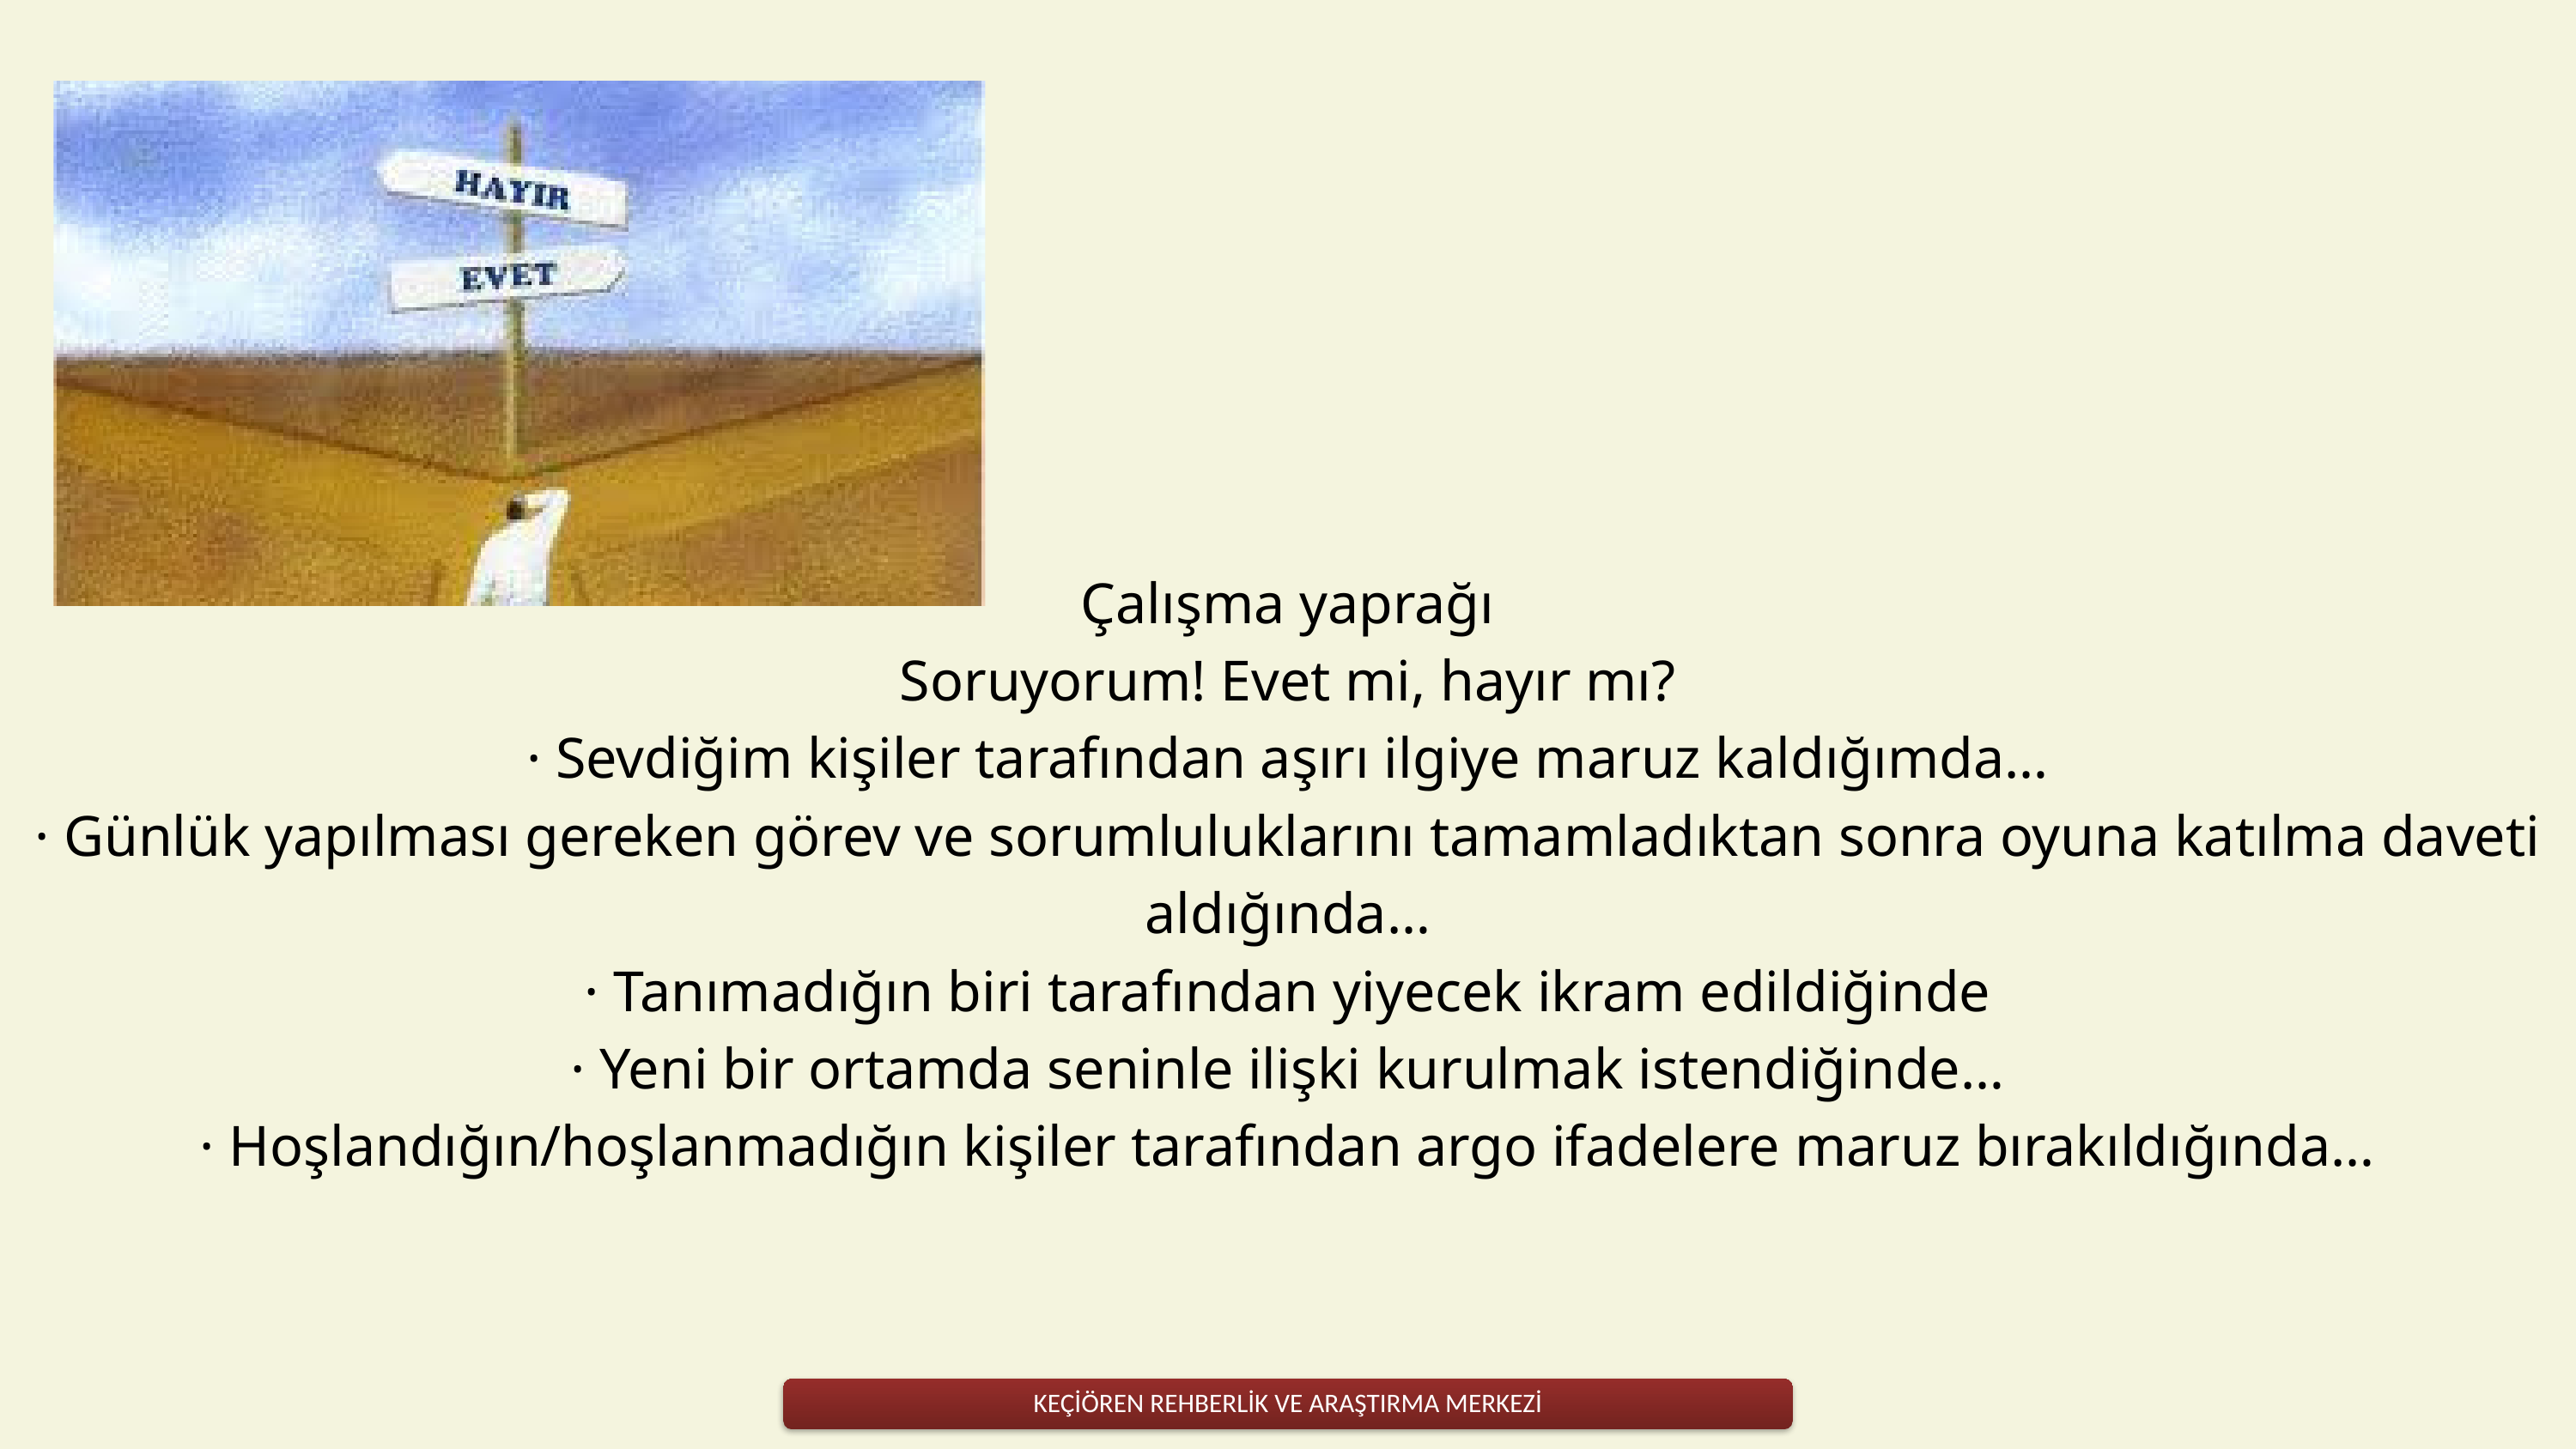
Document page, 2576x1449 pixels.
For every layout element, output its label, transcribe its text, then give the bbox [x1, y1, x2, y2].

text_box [783, 1378, 1793, 1430]
text_box [53, 81, 986, 556]
text_box Çalışma yaprağı Soruyorum! Evet mi, hayır mı? · Sevdiğim kişiler tarafından aşırı ilgiye maruz kaldığımda… · Günlük yapılması gereken görev ve sorumluluklarını tamamladıktan sonra oyuna katılma daveti aldığında… · Tanımadığın biri tarafından yiyecek ikram edildiğinde · Yeni bir ortamda seninle ilişki kurulmak istendiğinde… · Hoşlandığın/hoşlanmadığın kişiler tarafından argo ifadelere maruz bırakıldığında… [0, 556, 2576, 1178]
